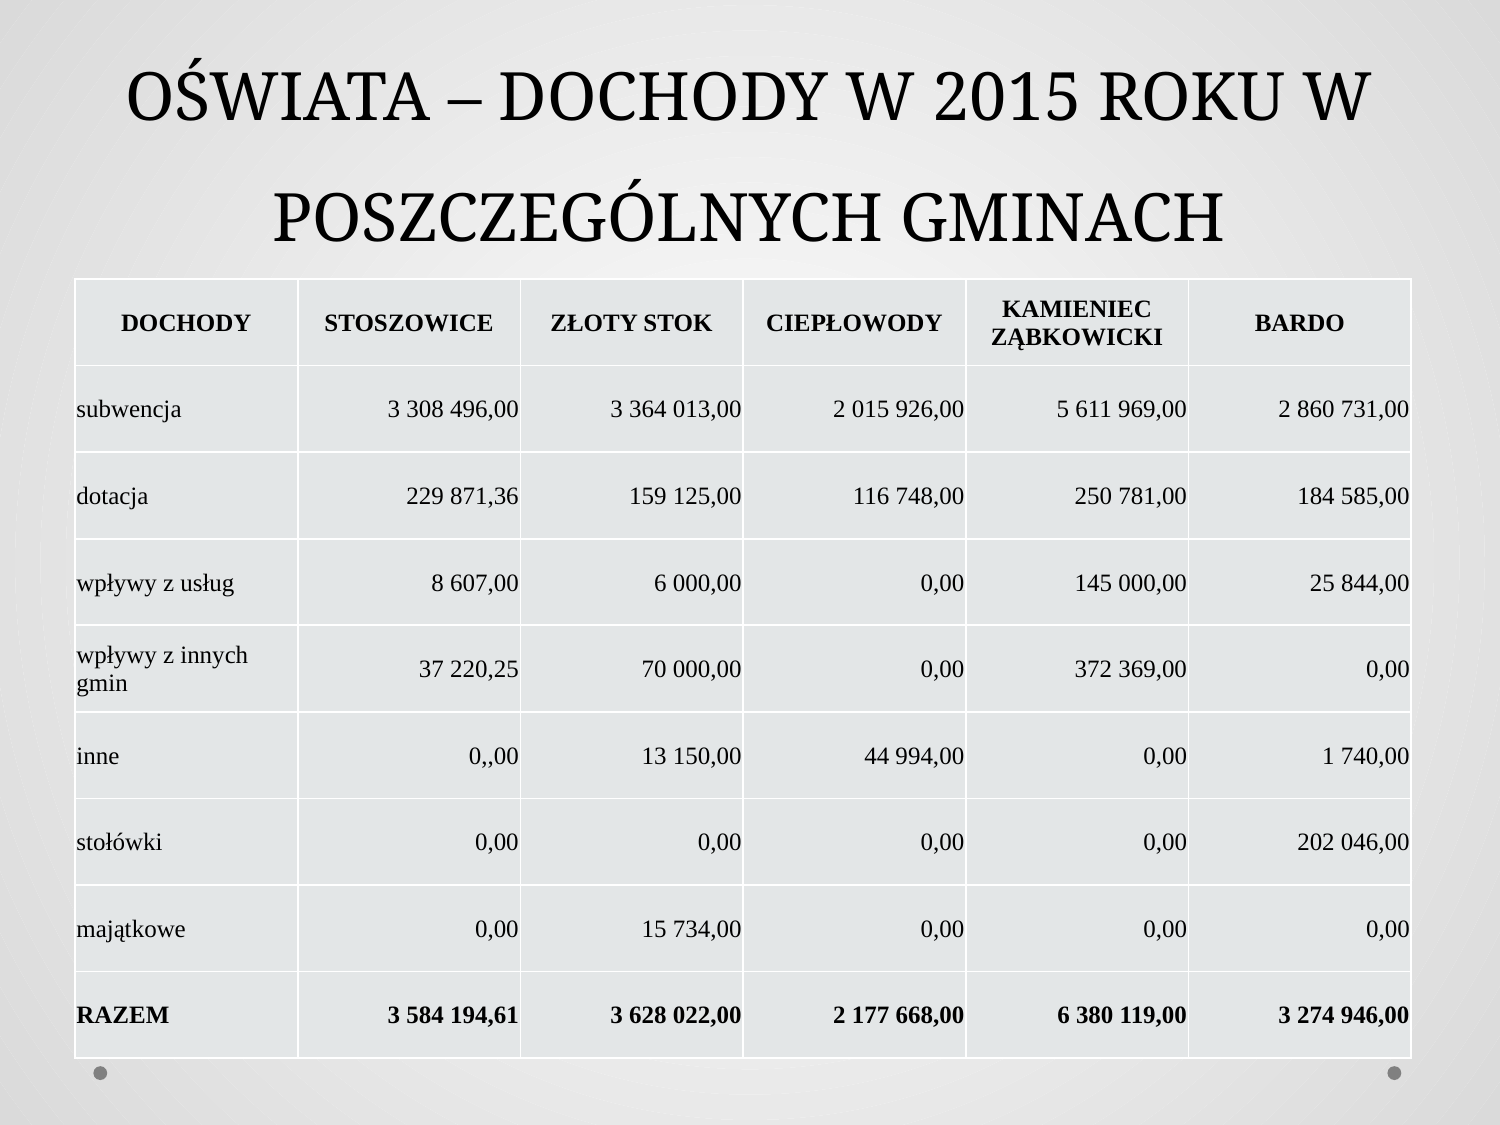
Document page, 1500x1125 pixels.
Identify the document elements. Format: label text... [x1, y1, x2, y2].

table_cell 2 015 926,00 [744, 366, 965, 451]
table_cell 229 871,36 [299, 453, 520, 538]
table_cell 70 000,00 [521, 626, 742, 711]
table_cell 202 046,00 [1189, 799, 1410, 884]
table_cell inne [76, 713, 297, 798]
table_cell 8 607,00 [299, 540, 520, 624]
table_cell dotacja [76, 453, 297, 538]
table_cell stołówki [76, 799, 297, 884]
table_cell 0,00 [744, 540, 965, 624]
table_cell 37 220,25 [299, 626, 520, 711]
table_cell 3 274 946,00 [1189, 972, 1410, 1057]
table_cell 0,00 [1189, 626, 1410, 711]
table_cell 250 781,00 [967, 453, 1188, 538]
table_cell 6 380 119,00 [967, 972, 1188, 1057]
table_cell 3 364 013,00 [521, 366, 742, 451]
table_cell 5 611 969,00 [967, 366, 1188, 451]
table_cell 0,00 [967, 886, 1188, 971]
table_cell wpływy z innych gmin [76, 626, 297, 711]
table_cell 0,00 [1189, 886, 1410, 971]
table_cell 116 748,00 [744, 453, 965, 538]
table_header STOSZOWICE [299, 280, 520, 365]
table_cell 0,00 [744, 626, 965, 711]
table_header KAMIENIEC ZĄBKOWICKI [967, 280, 1188, 365]
table_header CIEPŁOWODY [744, 280, 965, 365]
table_cell 159 125,00 [521, 453, 742, 538]
table_cell 184 585,00 [1189, 453, 1410, 538]
table_cell 0,,00 [299, 713, 520, 798]
table_cell 0,00 [744, 886, 965, 971]
table_cell 15 734,00 [521, 886, 742, 971]
table_cell 3 308 496,00 [299, 366, 520, 451]
table_cell 25 844,00 [1189, 540, 1410, 624]
table_cell 0,00 [967, 713, 1188, 798]
table_cell 0,00 [744, 799, 965, 884]
table_cell 372 369,00 [967, 626, 1188, 711]
table_cell 0,00 [299, 886, 520, 971]
table_cell 44 994,00 [744, 713, 965, 798]
table_cell 2 860 731,00 [1189, 366, 1410, 451]
table_cell 3 584 194,61 [299, 972, 520, 1057]
table_cell 145 000,00 [967, 540, 1188, 624]
table_cell 0,00 [521, 799, 742, 884]
table_cell 13 150,00 [521, 713, 742, 798]
table_header BARDO [1189, 280, 1410, 365]
table_cell 6 000,00 [521, 540, 742, 624]
table_cell subwencja [76, 366, 297, 451]
table_cell RAZEM [76, 972, 297, 1057]
table_cell 3 628 022,00 [521, 972, 742, 1057]
title OŚWIATA – DOCHODY W 2015 ROKU W POSZCZEGÓLNYCH GMINACH [75, 19, 1424, 263]
table_cell 1 740,00 [1189, 713, 1410, 798]
table_header DOCHODY [76, 280, 297, 365]
table_cell wpływy z usług [76, 540, 297, 624]
table_cell 0,00 [299, 799, 520, 884]
table_header ZŁOTY STOK [521, 280, 742, 365]
table_cell 0,00 [967, 799, 1188, 884]
table_cell 2 177 668,00 [744, 972, 965, 1057]
table_cell majątkowe [76, 886, 297, 971]
